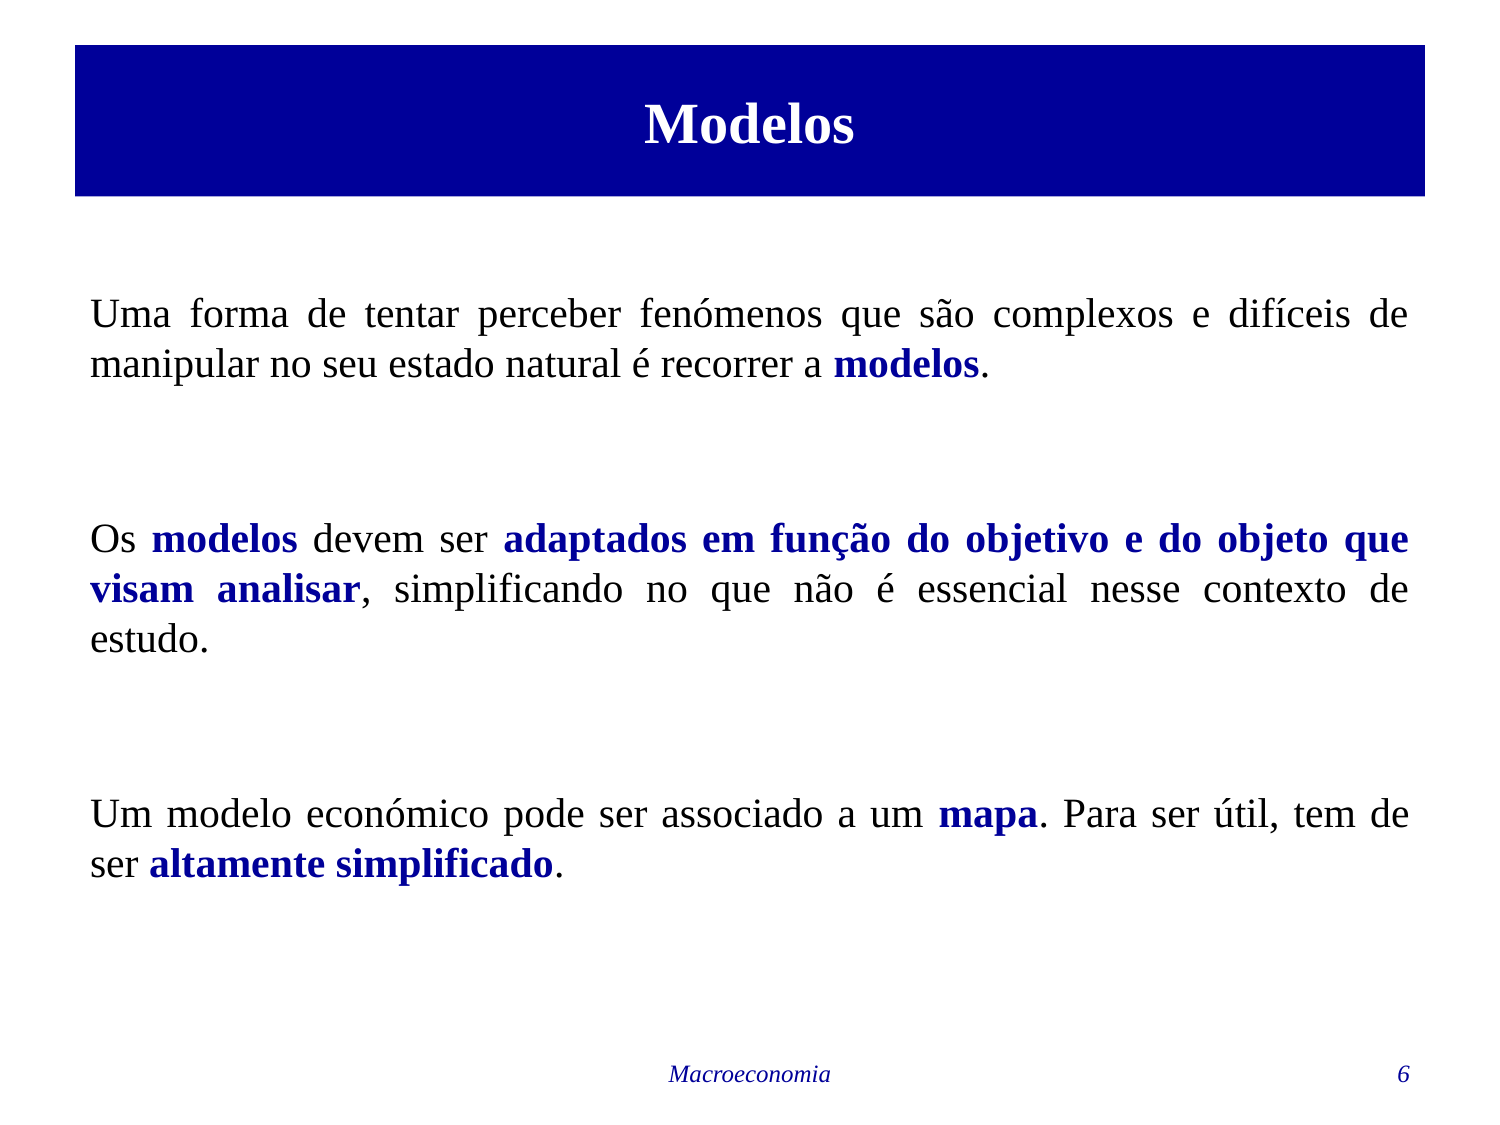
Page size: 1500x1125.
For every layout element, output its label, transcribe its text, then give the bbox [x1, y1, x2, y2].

slide_number 6 [1074, 1042, 1425, 1103]
title Modelos [75, 45, 1425, 197]
footer Macroeconomia [512, 1042, 988, 1103]
list Uma forma de tentar perceber fenómenos que são complexos e difíceis de manipular no seu estado natural é recorrer a modelos. Os modelos devem ser adaptados em função do objetivo e do objeto que visam analisar, simplificando no que não é essencial nesse contexto de estudo. Um modelo económico pode ser associado a um mapa. Para ser útil, tem de ser altamente simplificado. [75, 220, 1425, 1005]
